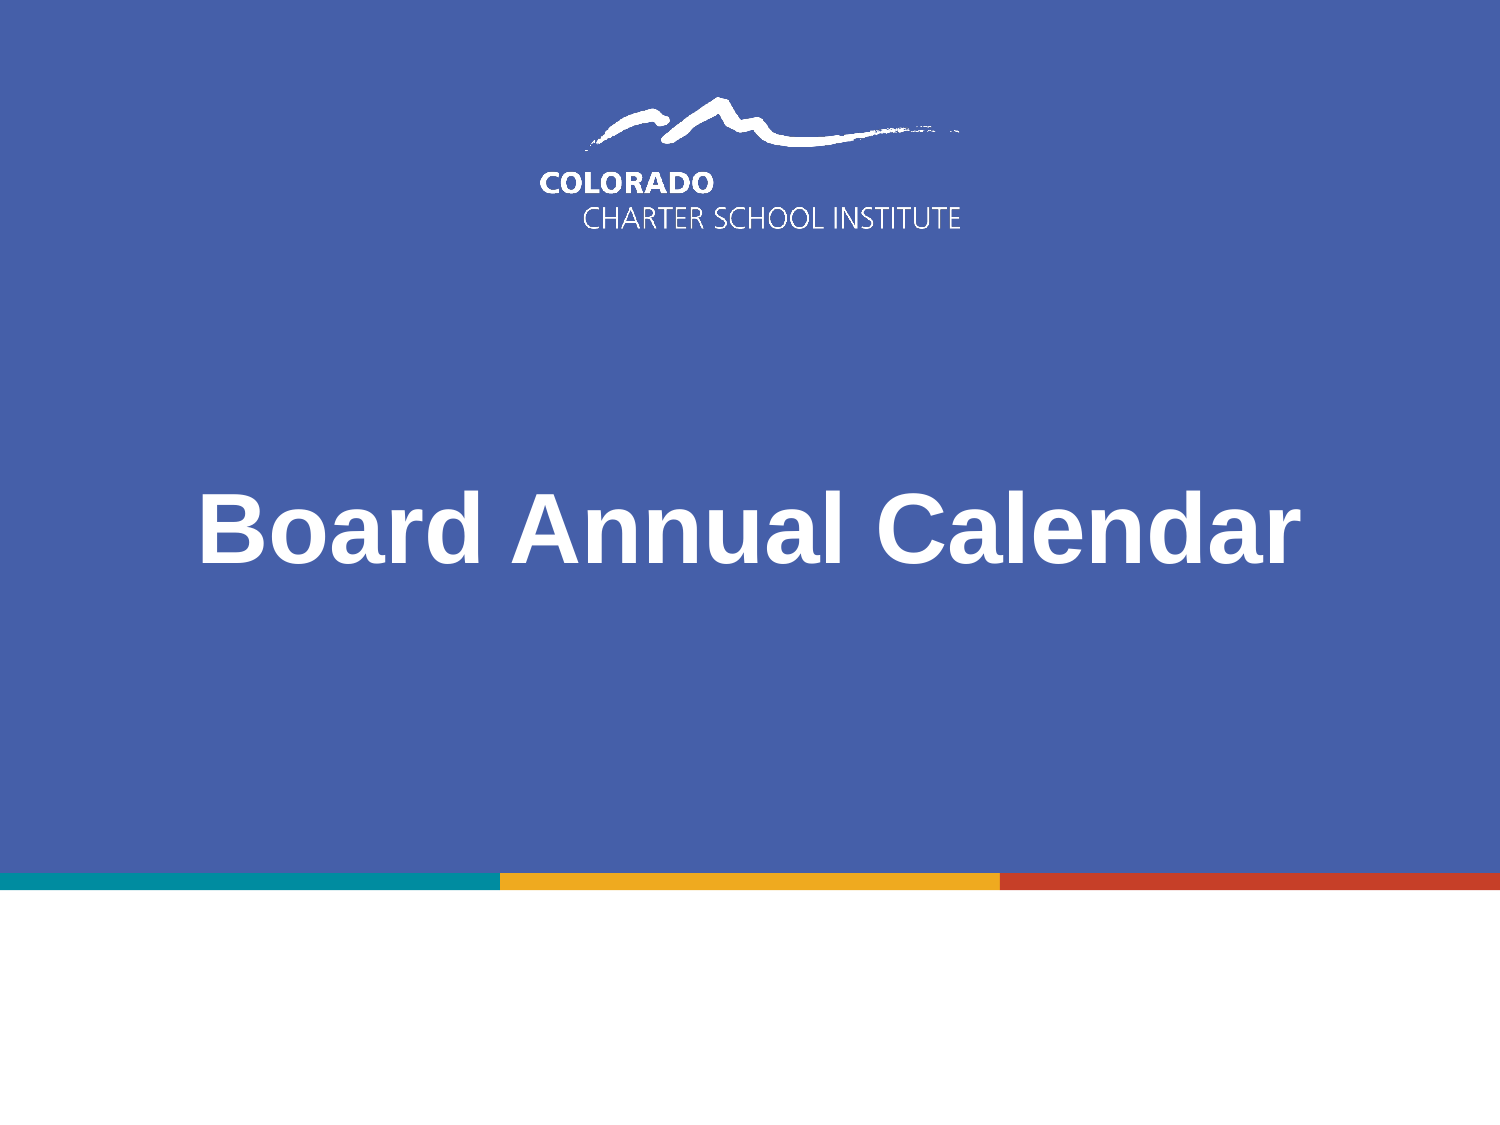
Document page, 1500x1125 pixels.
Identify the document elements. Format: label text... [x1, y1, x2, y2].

picture [540, 97, 960, 229]
title Board Annual Calendar [112, 346, 1388, 600]
